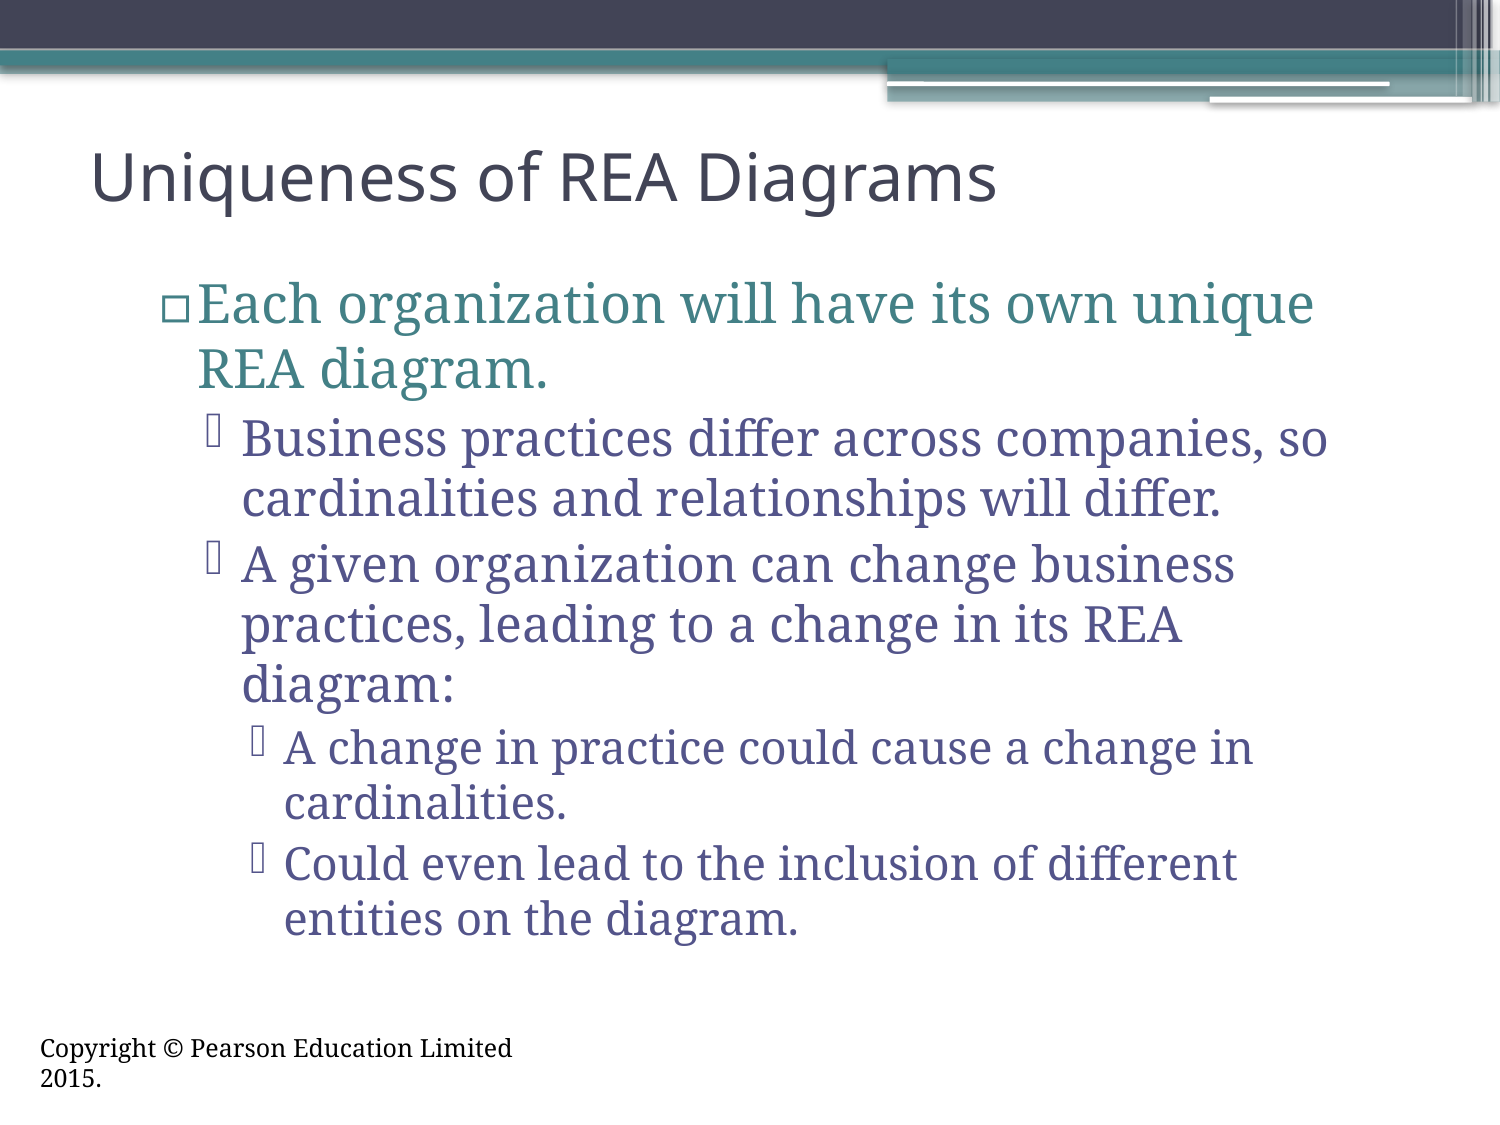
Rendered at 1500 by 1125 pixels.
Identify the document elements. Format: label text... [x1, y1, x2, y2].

title Uniqueness of REA Diagrams [75, 87, 1425, 262]
list Each organization will have its own unique REA diagram. Business practices differ across companies, so cardinalities and relationships will differ. A given organization can change business practices, leading to a change in its REA diagram: A change in practice could cause a change in cardinalities. Could even lead to the inclusion of different entities on the diagram. [75, 262, 1425, 1038]
